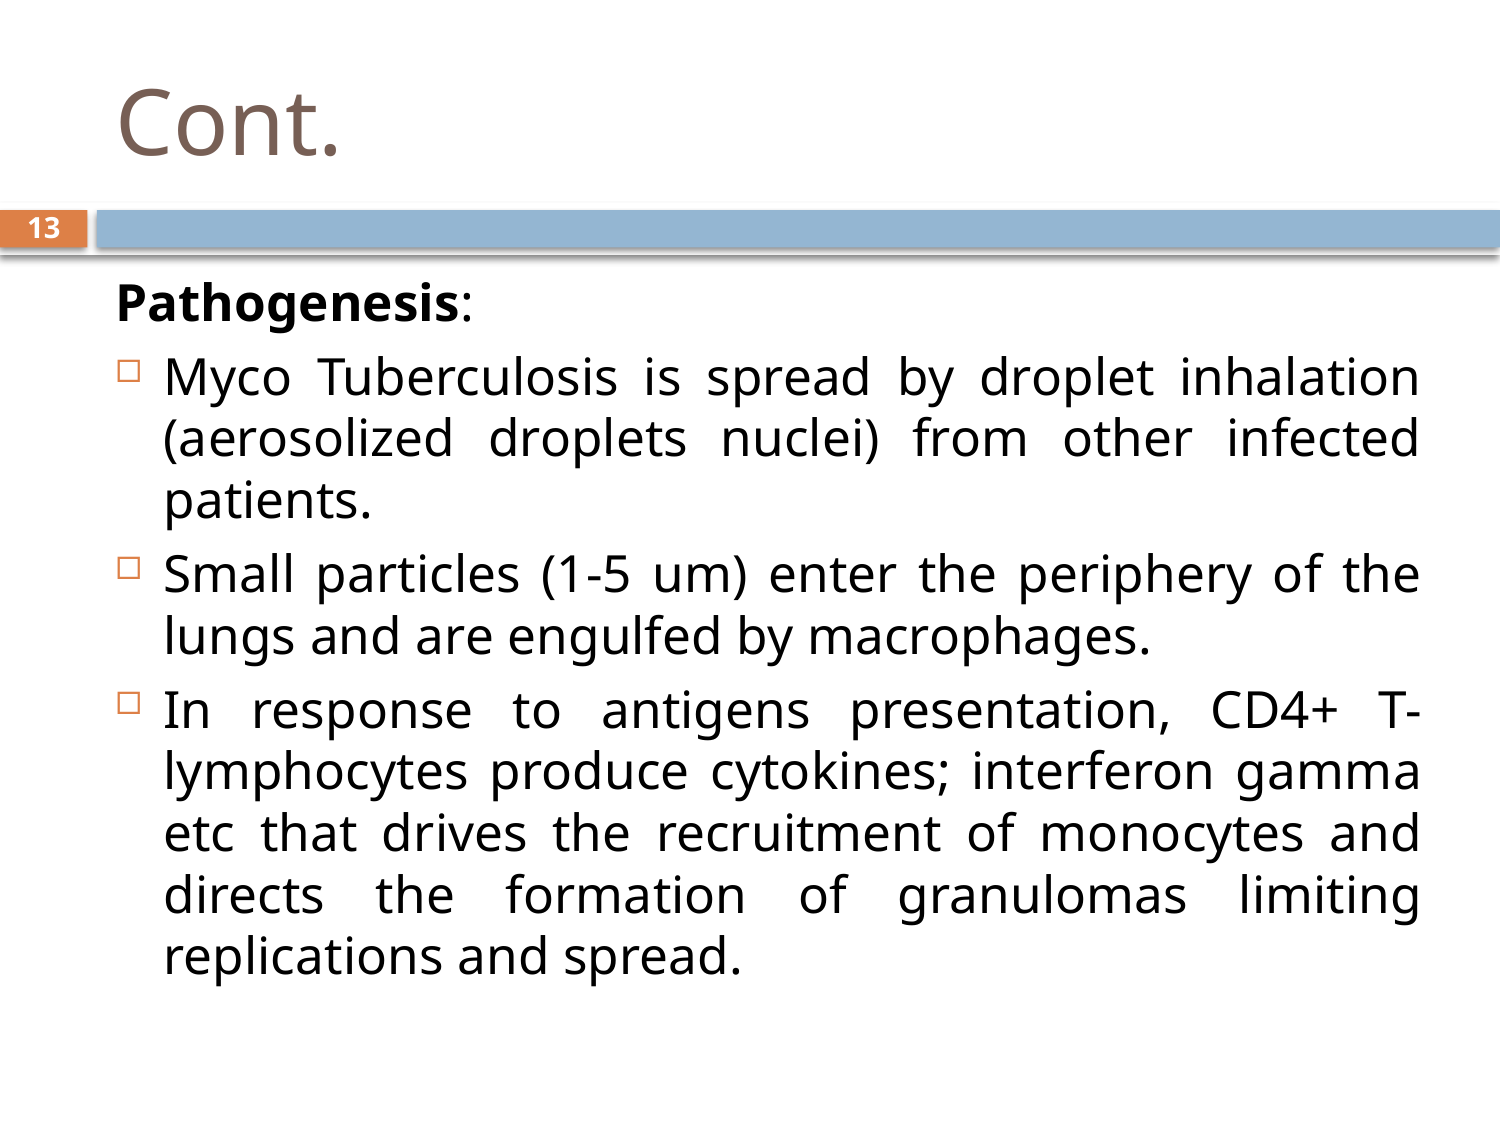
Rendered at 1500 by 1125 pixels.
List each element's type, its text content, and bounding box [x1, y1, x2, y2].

list Pathogenesis: Myco Tuberculosis is spread by droplet inhalation (aerosolized droplets nuclei) from other infected patients. Small particles (1-5 um) enter the periphery of the lungs and are engulfed by macrophages. In response to antigens presentation, CD4+ T- lymphocytes produce cytokines; interferon gamma etc that drives the recruitment of monocytes and directs the formation of granulomas limiting replications and spread. [100, 262, 1438, 1000]
title Cont. [100, 37, 1438, 200]
slide_number 13 [0, 208, 88, 249]
